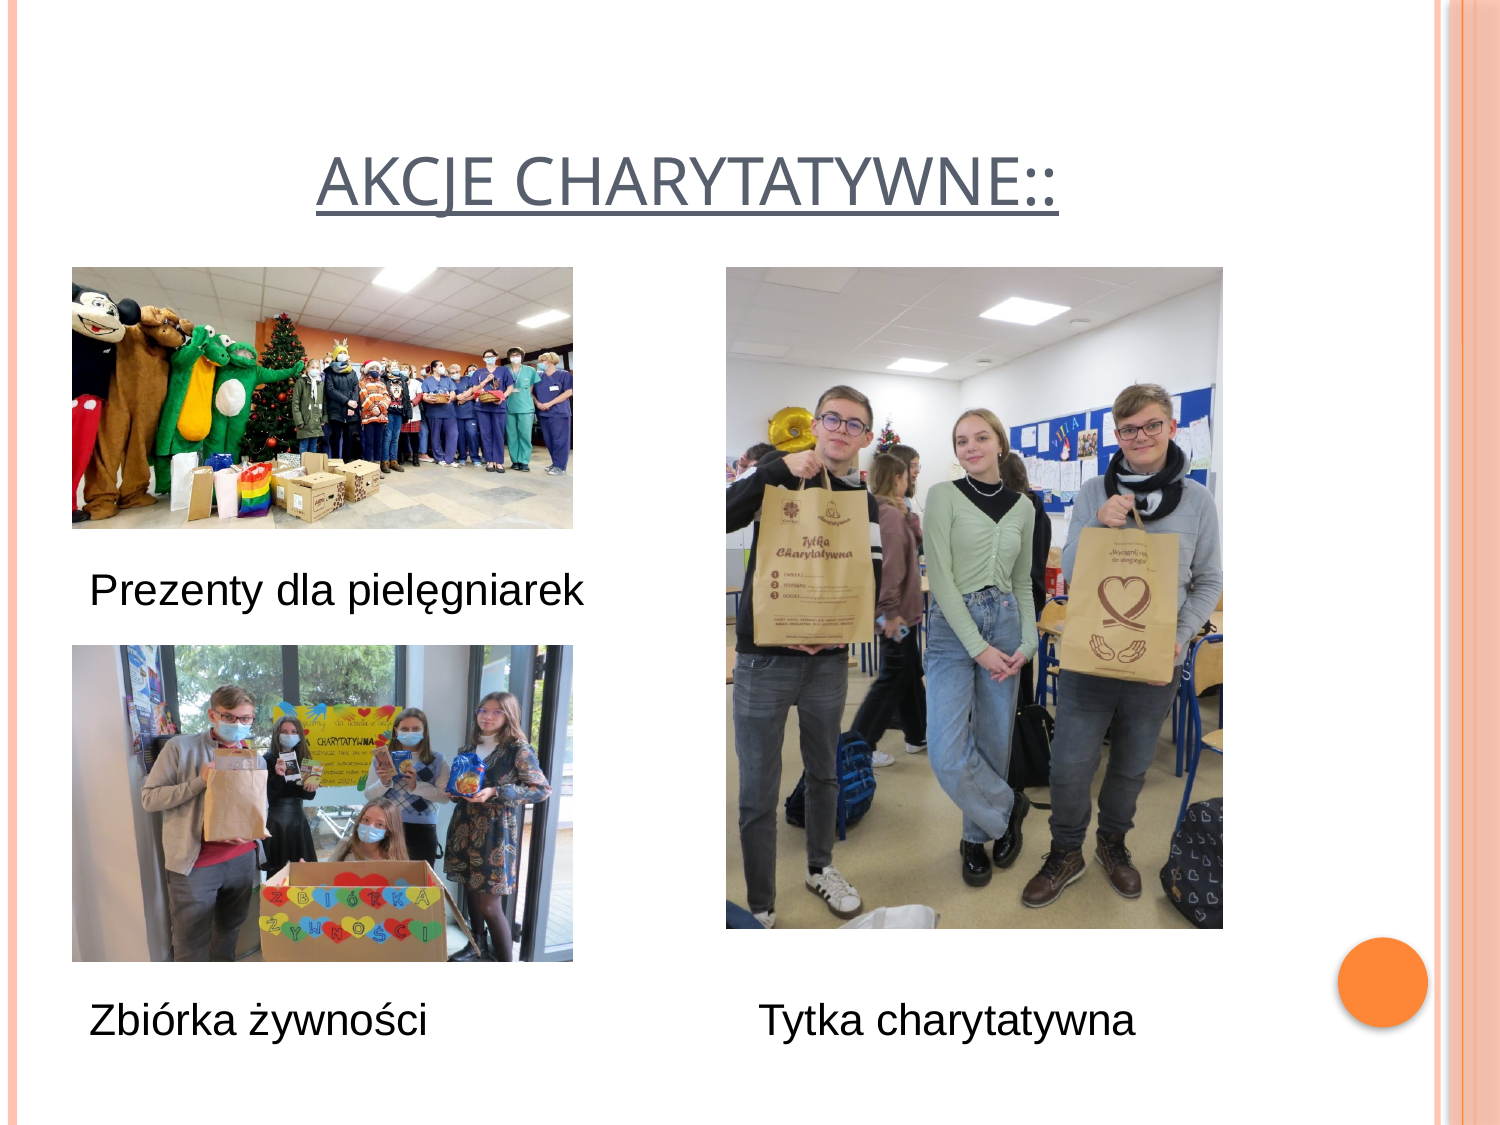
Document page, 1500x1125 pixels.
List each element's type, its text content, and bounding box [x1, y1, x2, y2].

picture [71, 266, 574, 530]
title Akcje charytatywne:: [75, 45, 1300, 233]
picture [71, 644, 574, 962]
picture [725, 266, 1223, 930]
list Prezenty dla pielęgniarek Zbiórka żywności Tytka charytatywna [75, 262, 1300, 1062]
